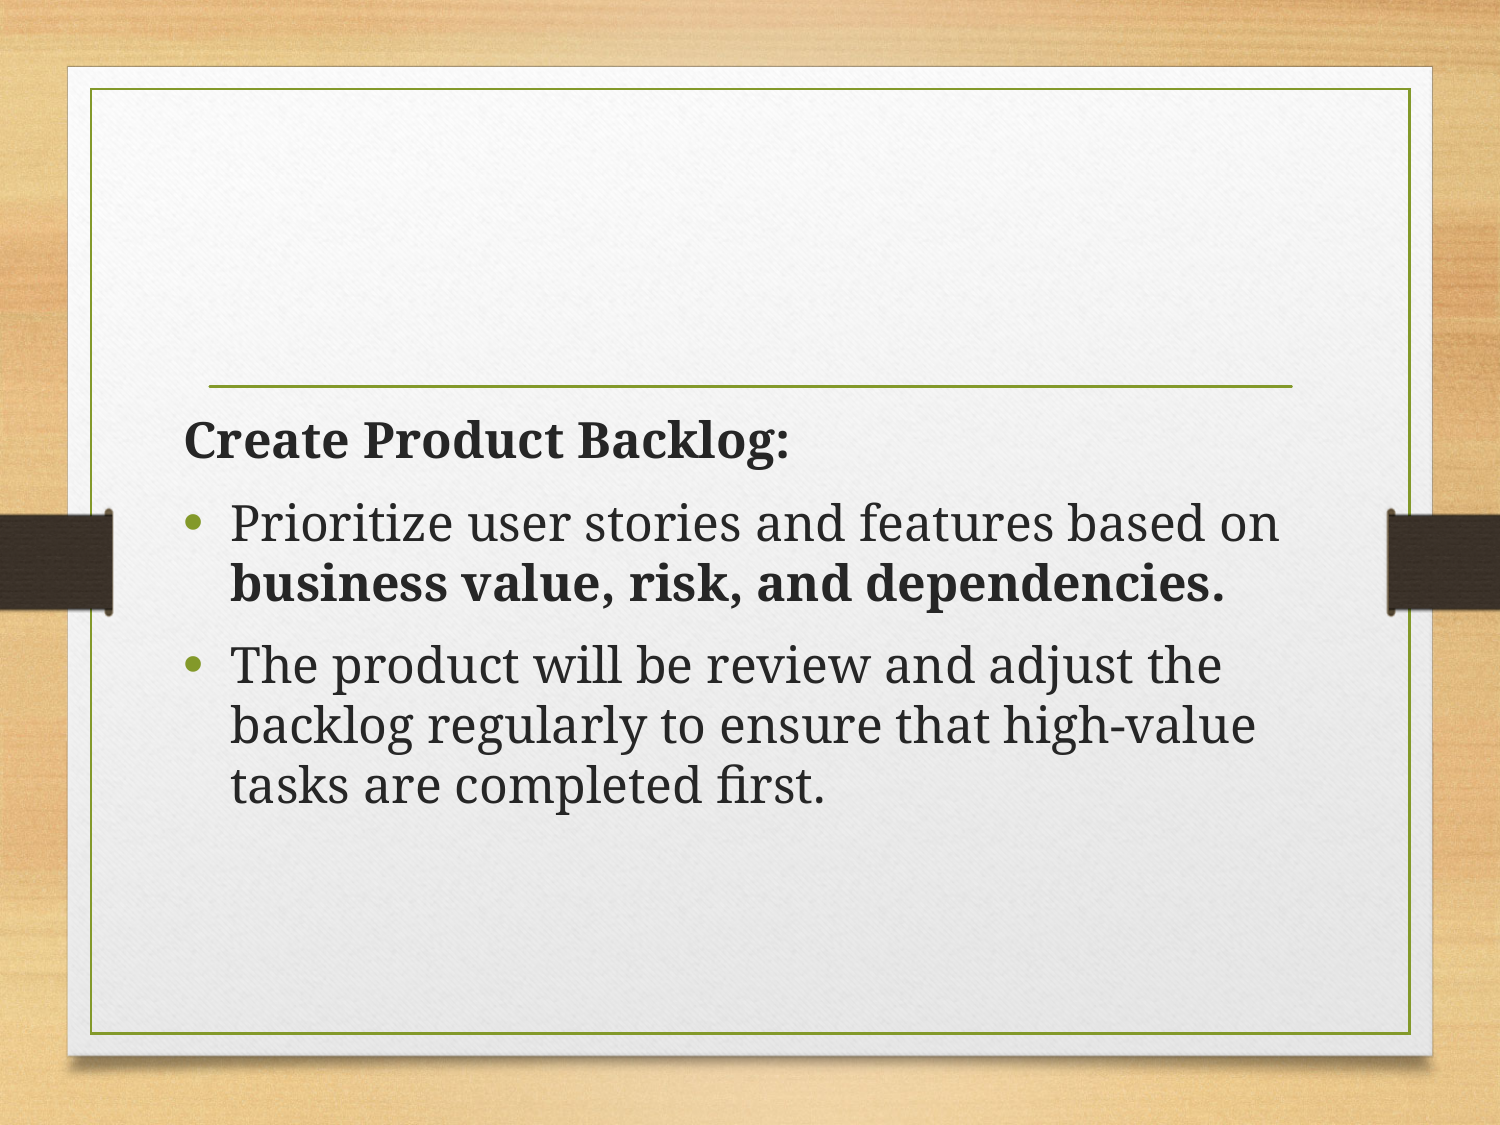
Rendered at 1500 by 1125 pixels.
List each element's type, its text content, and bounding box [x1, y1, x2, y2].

picture [0, 0, 1500, 1125]
list Create Product Backlog: Prioritize user stories and features based on business value, risk, and dependencies. The product will be review and adjust the backlog regularly to ensure that high-value tasks are completed first. [168, 401, 1379, 1125]
